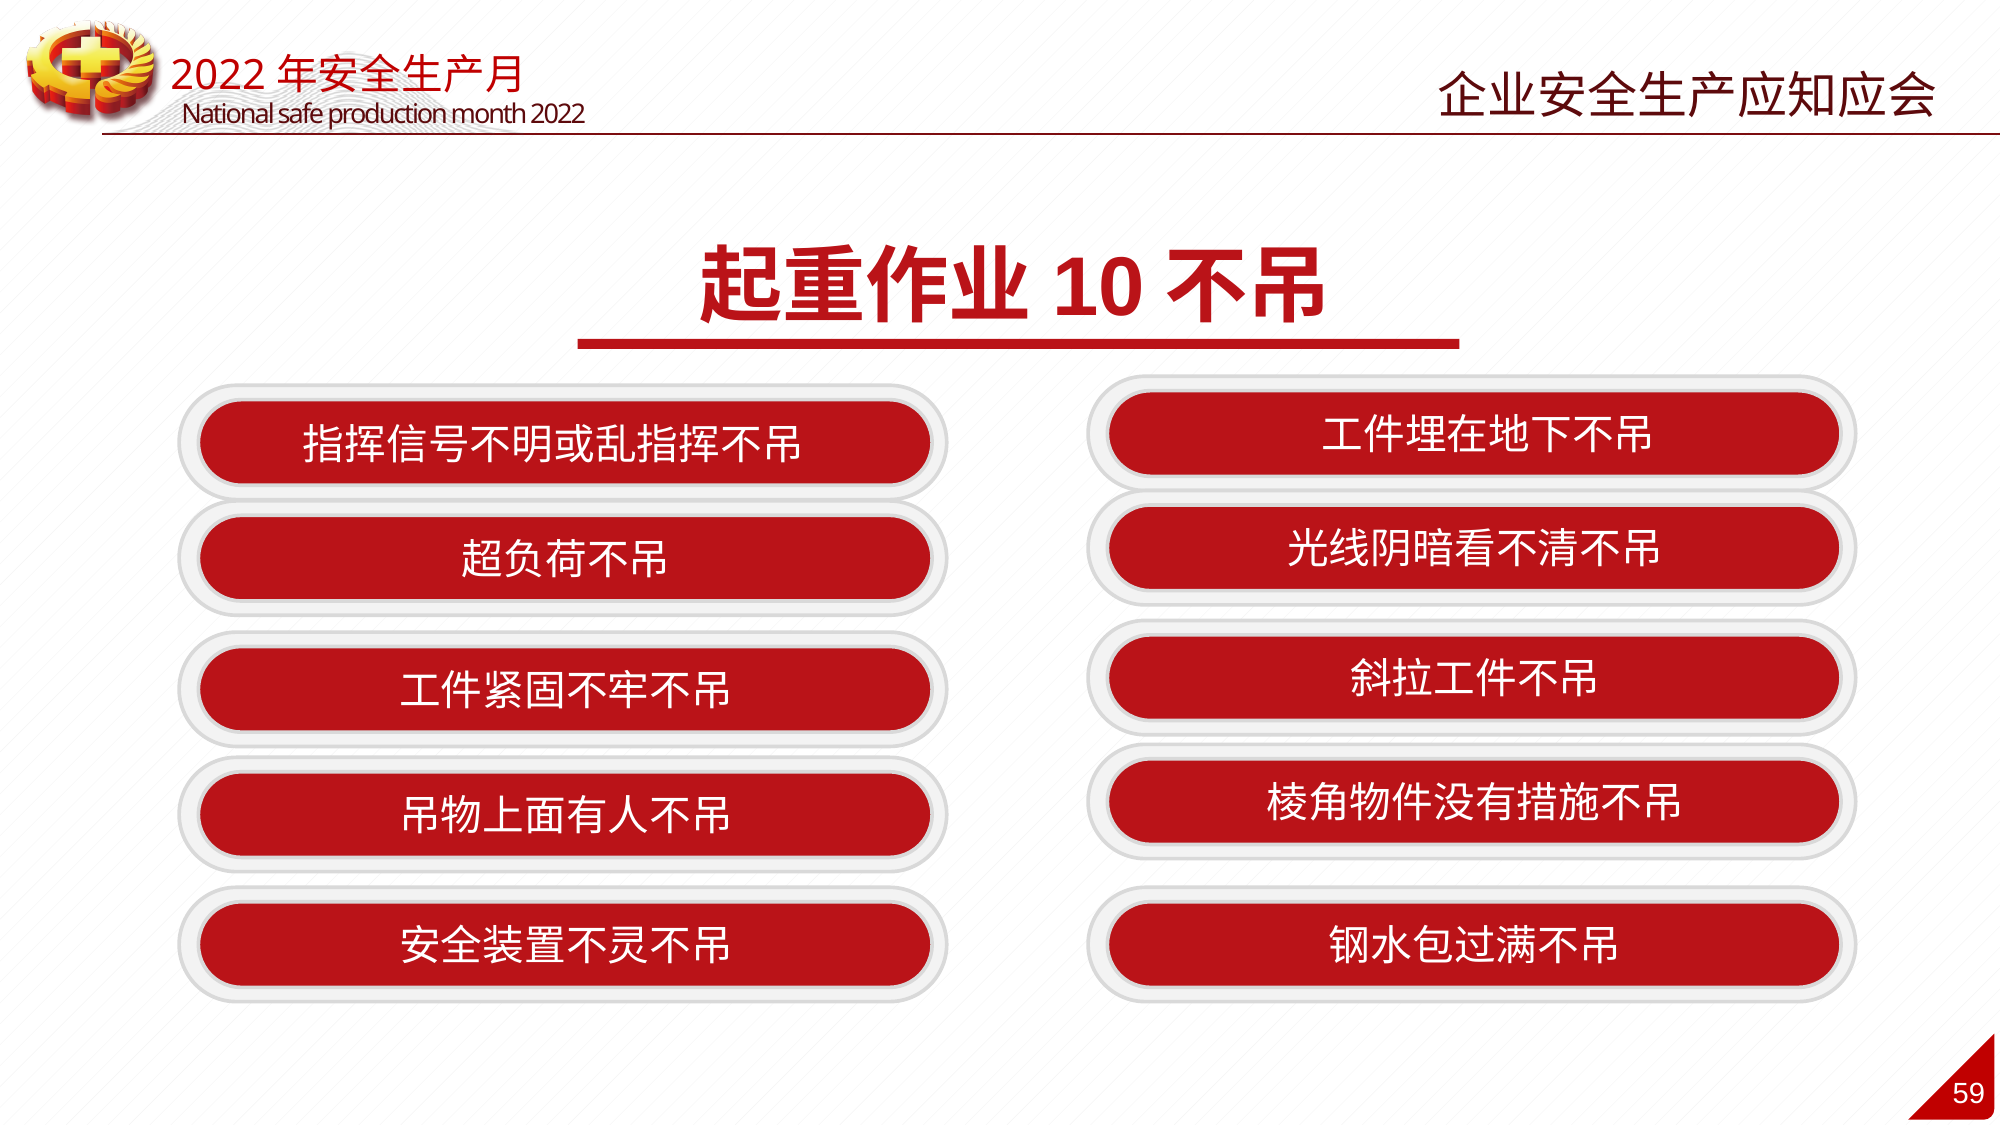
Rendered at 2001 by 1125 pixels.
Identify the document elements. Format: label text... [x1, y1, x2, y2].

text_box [178, 887, 947, 1002]
text_box 起重作业10不吊 [679, 234, 1595, 329]
text_box 2 [36, 0, 569, 156]
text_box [1087, 744, 1856, 859]
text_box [1087, 490, 1856, 606]
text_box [178, 631, 947, 747]
text_box 企业安全生产应知应会 [1088, 56, 2000, 132]
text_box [1087, 887, 1856, 1002]
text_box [178, 385, 947, 500]
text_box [1087, 375, 1856, 489]
text_box [577, 338, 1460, 349]
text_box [178, 500, 947, 616]
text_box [178, 757, 947, 872]
picture [16, 15, 165, 130]
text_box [1087, 620, 1856, 735]
